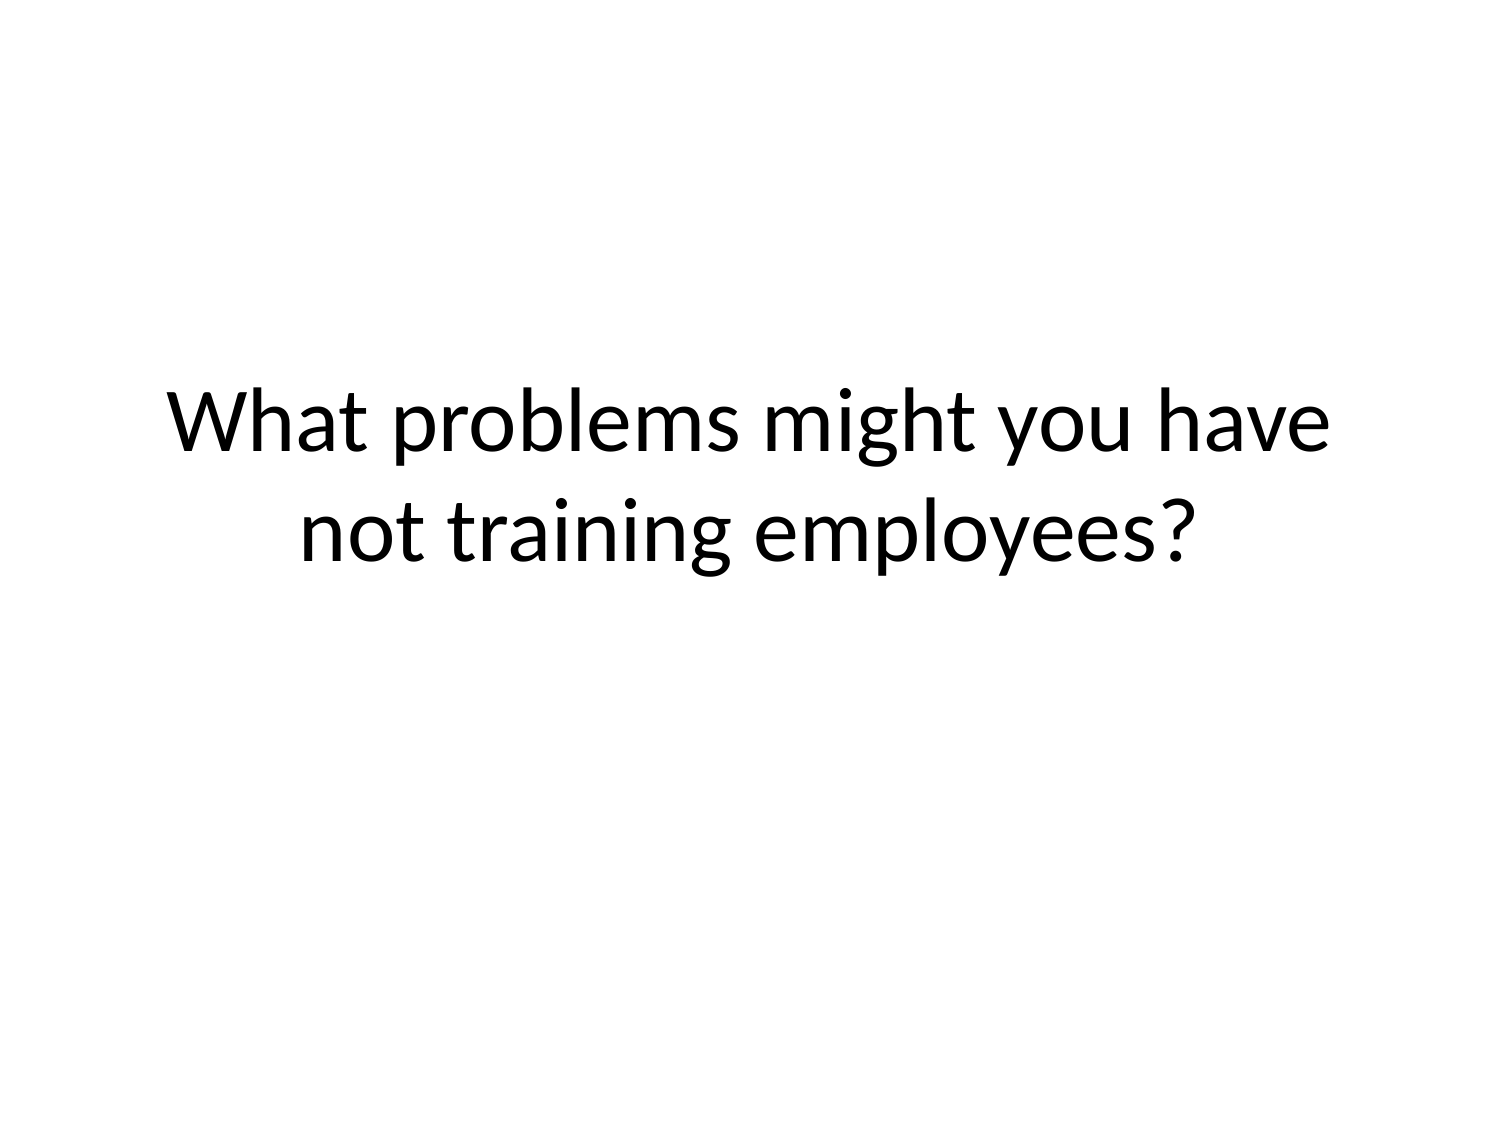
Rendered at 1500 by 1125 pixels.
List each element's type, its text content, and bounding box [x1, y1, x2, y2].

title What problems might you have not training employees? [112, 349, 1388, 591]
